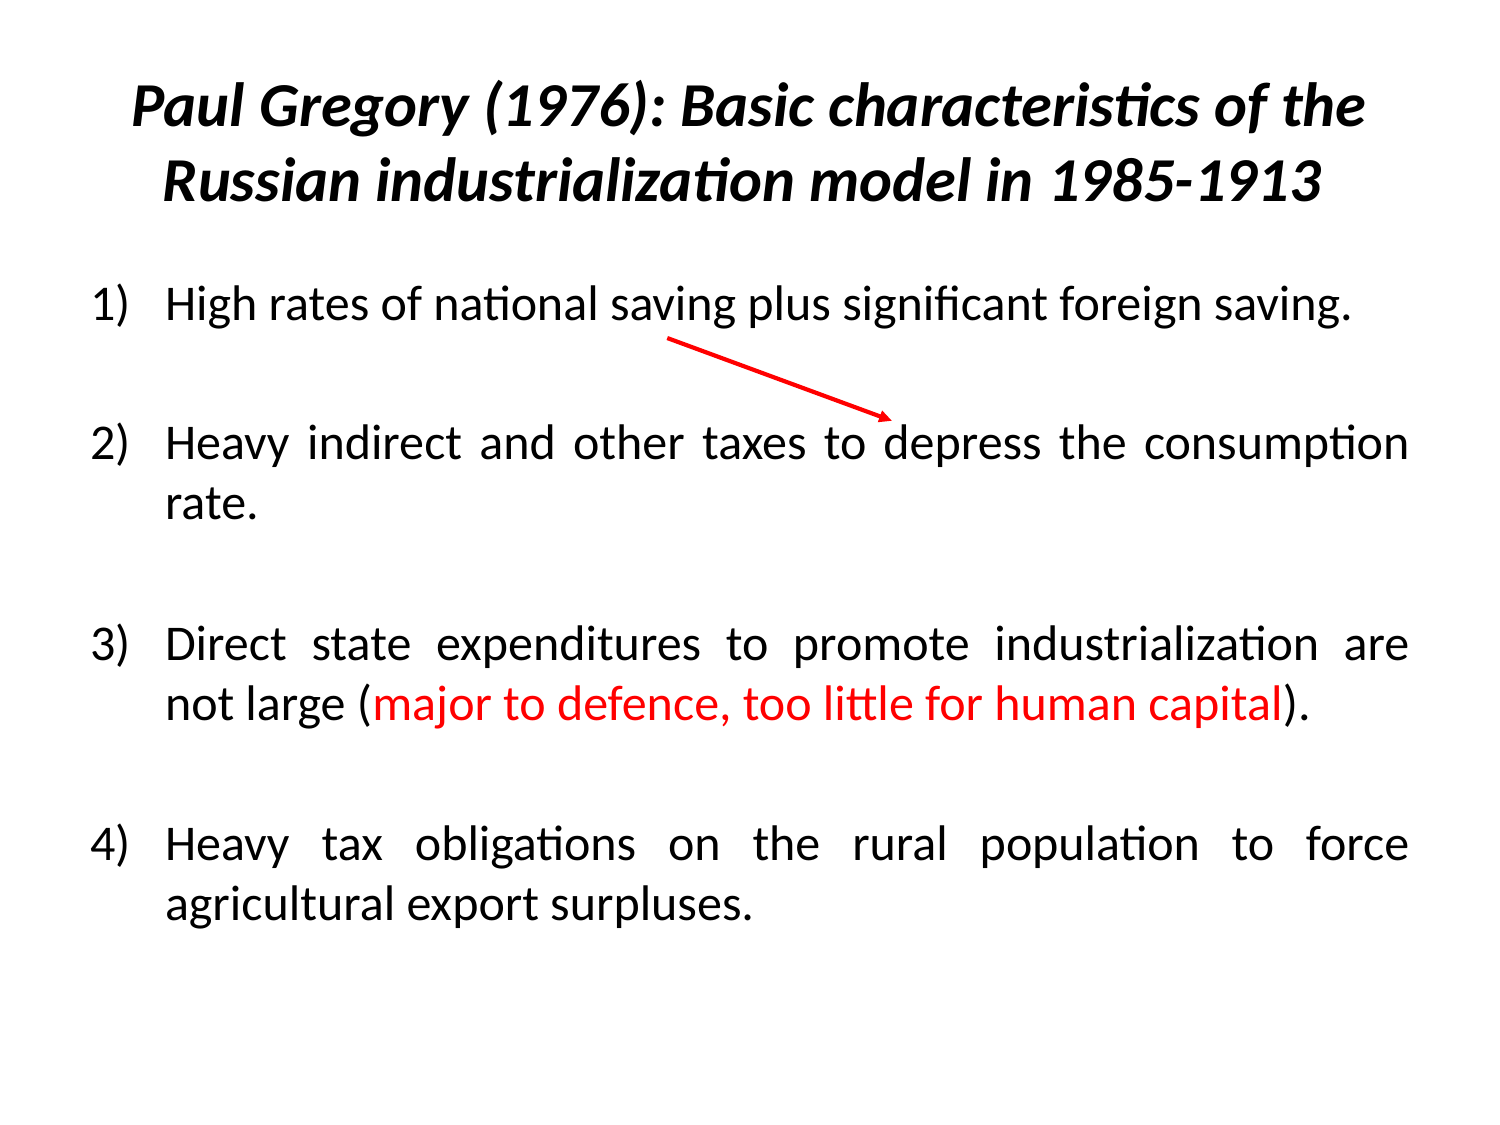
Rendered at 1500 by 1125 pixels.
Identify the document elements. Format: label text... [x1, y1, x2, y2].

list High rates of national saving plus significant foreign saving. Heavy indirect and other taxes to depress the consumption rate. Direct state expenditures to promote industrialization are not large (major to defence, too little for human capital). Heavy tax obligations on the rural population to force agricultural export surpluses. [75, 262, 1425, 1005]
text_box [666, 337, 892, 421]
title Paul Gregory (1976): Basic characteristics of the Russian industrialization model in 1985-1913 [75, 45, 1425, 233]
